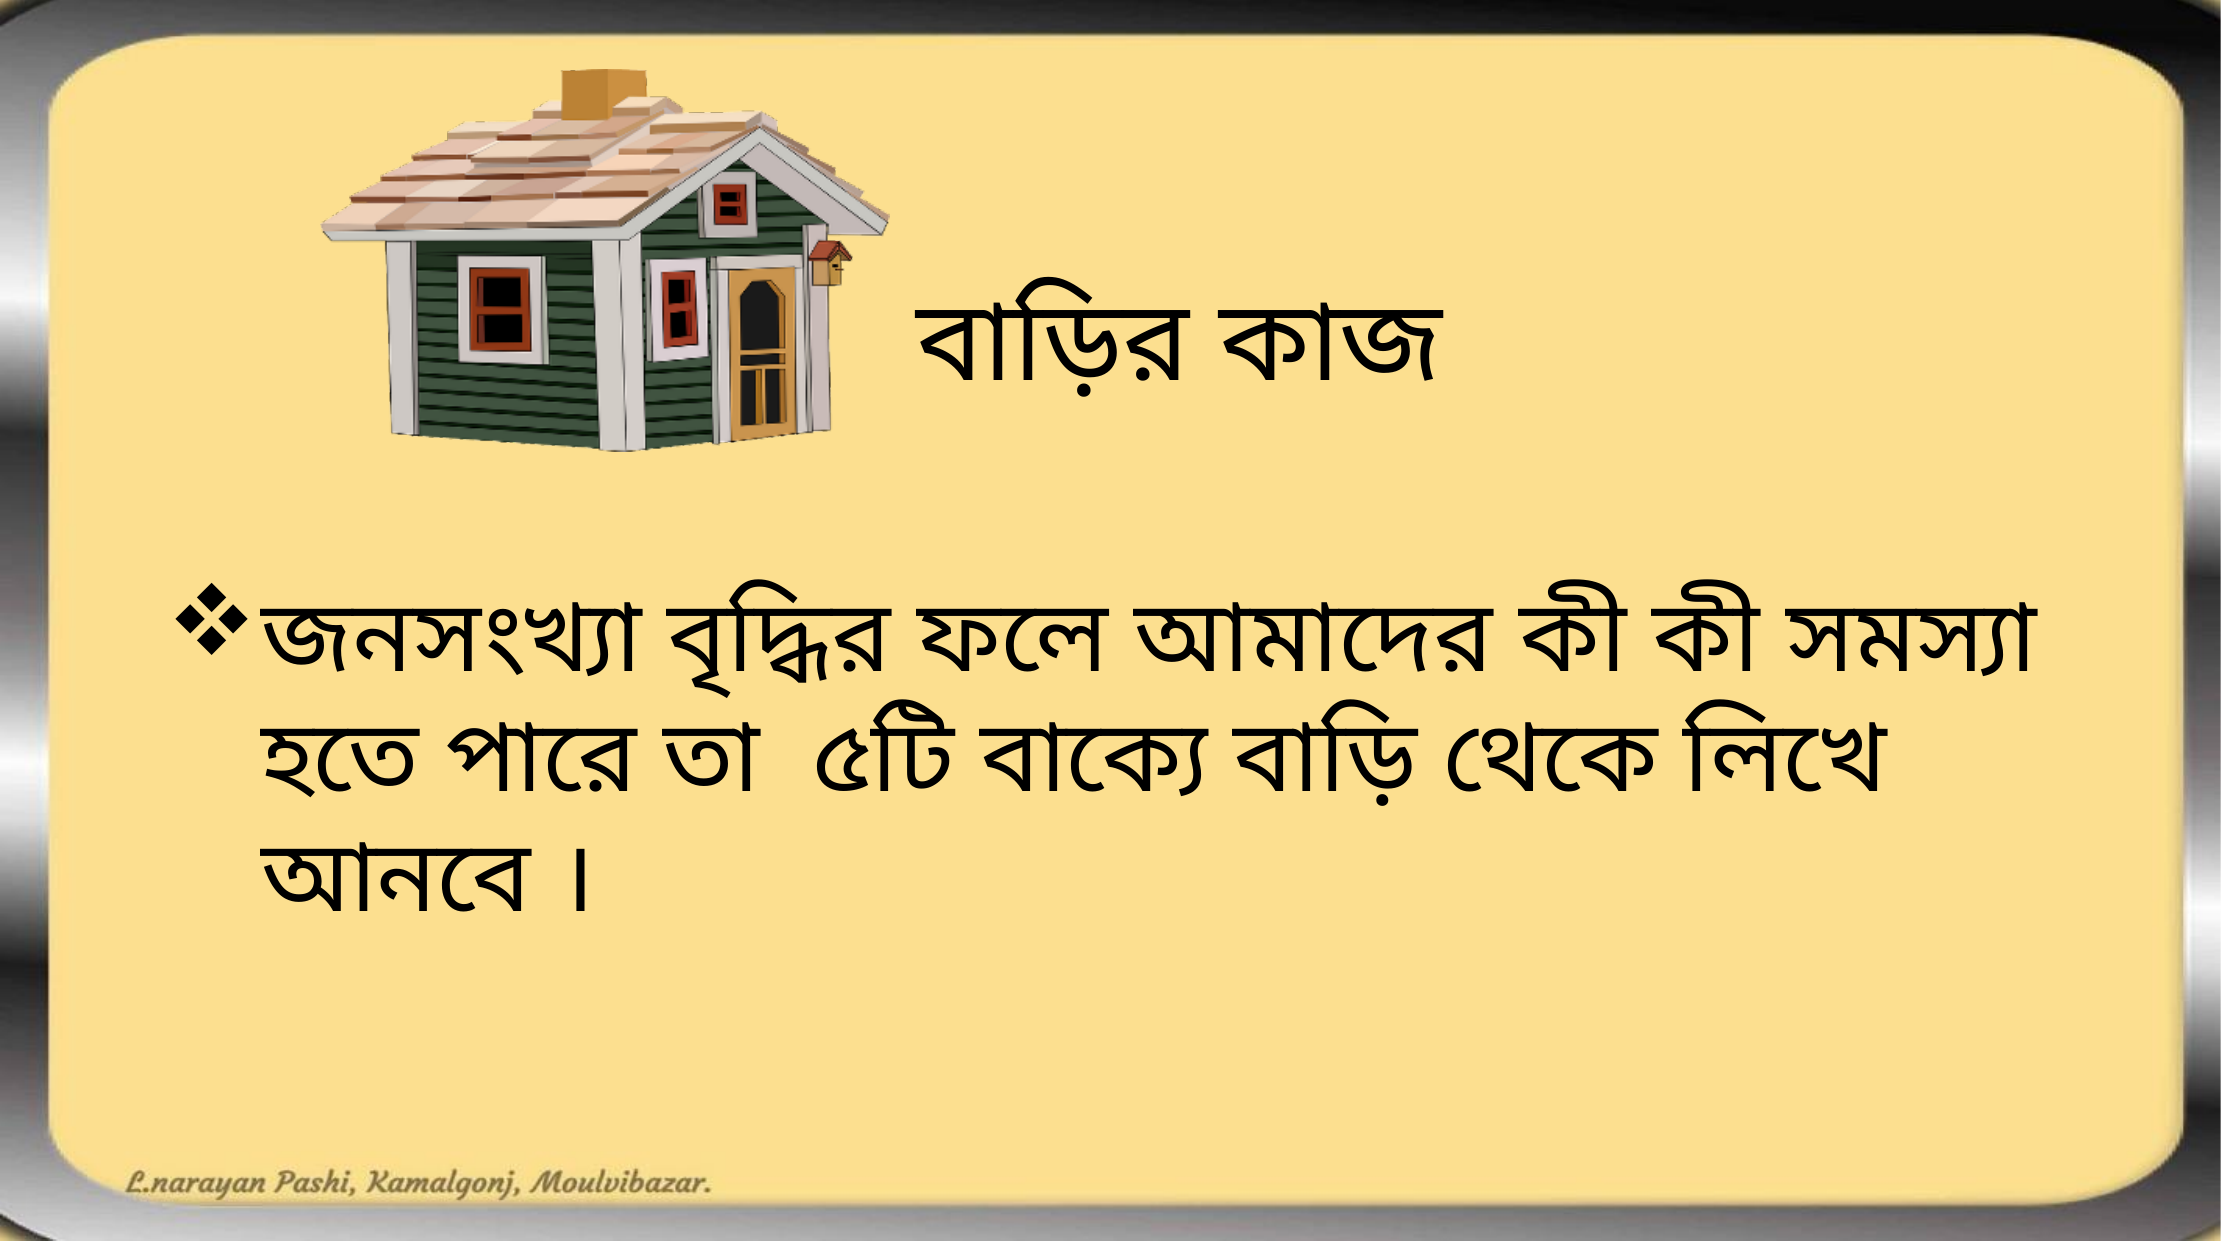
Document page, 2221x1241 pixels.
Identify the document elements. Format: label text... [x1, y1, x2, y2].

text_box বাড়ির কাজ [890, 260, 1695, 411]
text_box জনসংখ্যা বৃদ্ধির ফলে আমাদের কী কী সমস্যা হতে পারে তা ৫টি বাক্যে বাড়ি থেকে লিখে আনবে । [152, 564, 2183, 940]
picture [0, 0, 2221, 1241]
